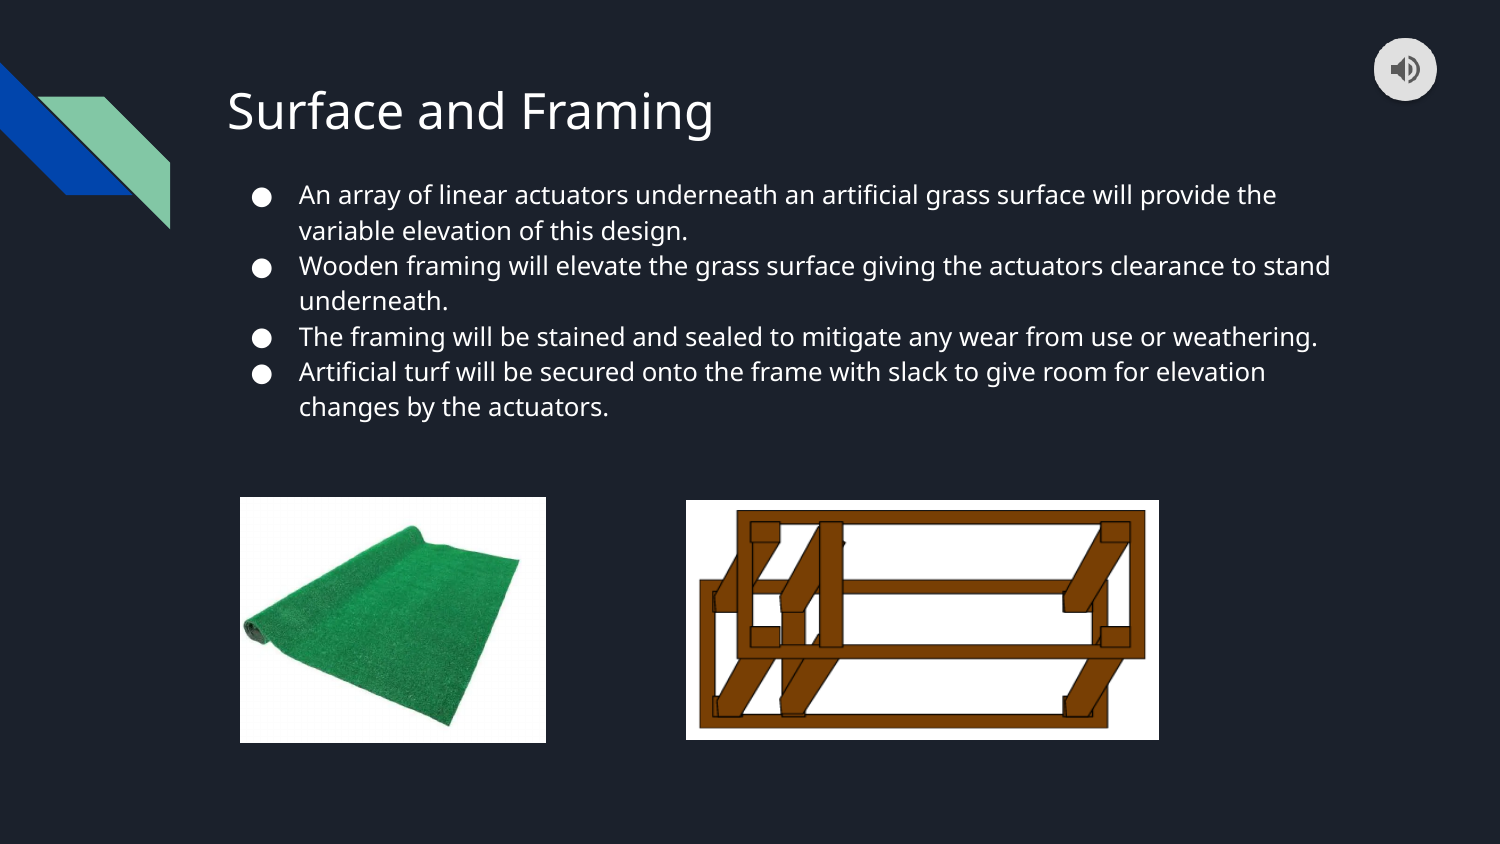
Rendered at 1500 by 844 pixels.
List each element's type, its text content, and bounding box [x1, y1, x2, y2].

picture [1367, 30, 1443, 107]
picture [240, 497, 546, 743]
list An array of linear actuators underneath an artificial grass surface will provide the variable elevation of this design. Wooden framing will elevate the grass surface giving the actuators clearance to stand underneath. The framing will be stained and sealed to mitigate any wear from use or weathering. Artificial turf will be secured onto the frame with slack to give room for elevation changes by the actuators. [212, 159, 1368, 464]
title Surface and Framing [212, 64, 1368, 159]
picture [685, 500, 1160, 740]
